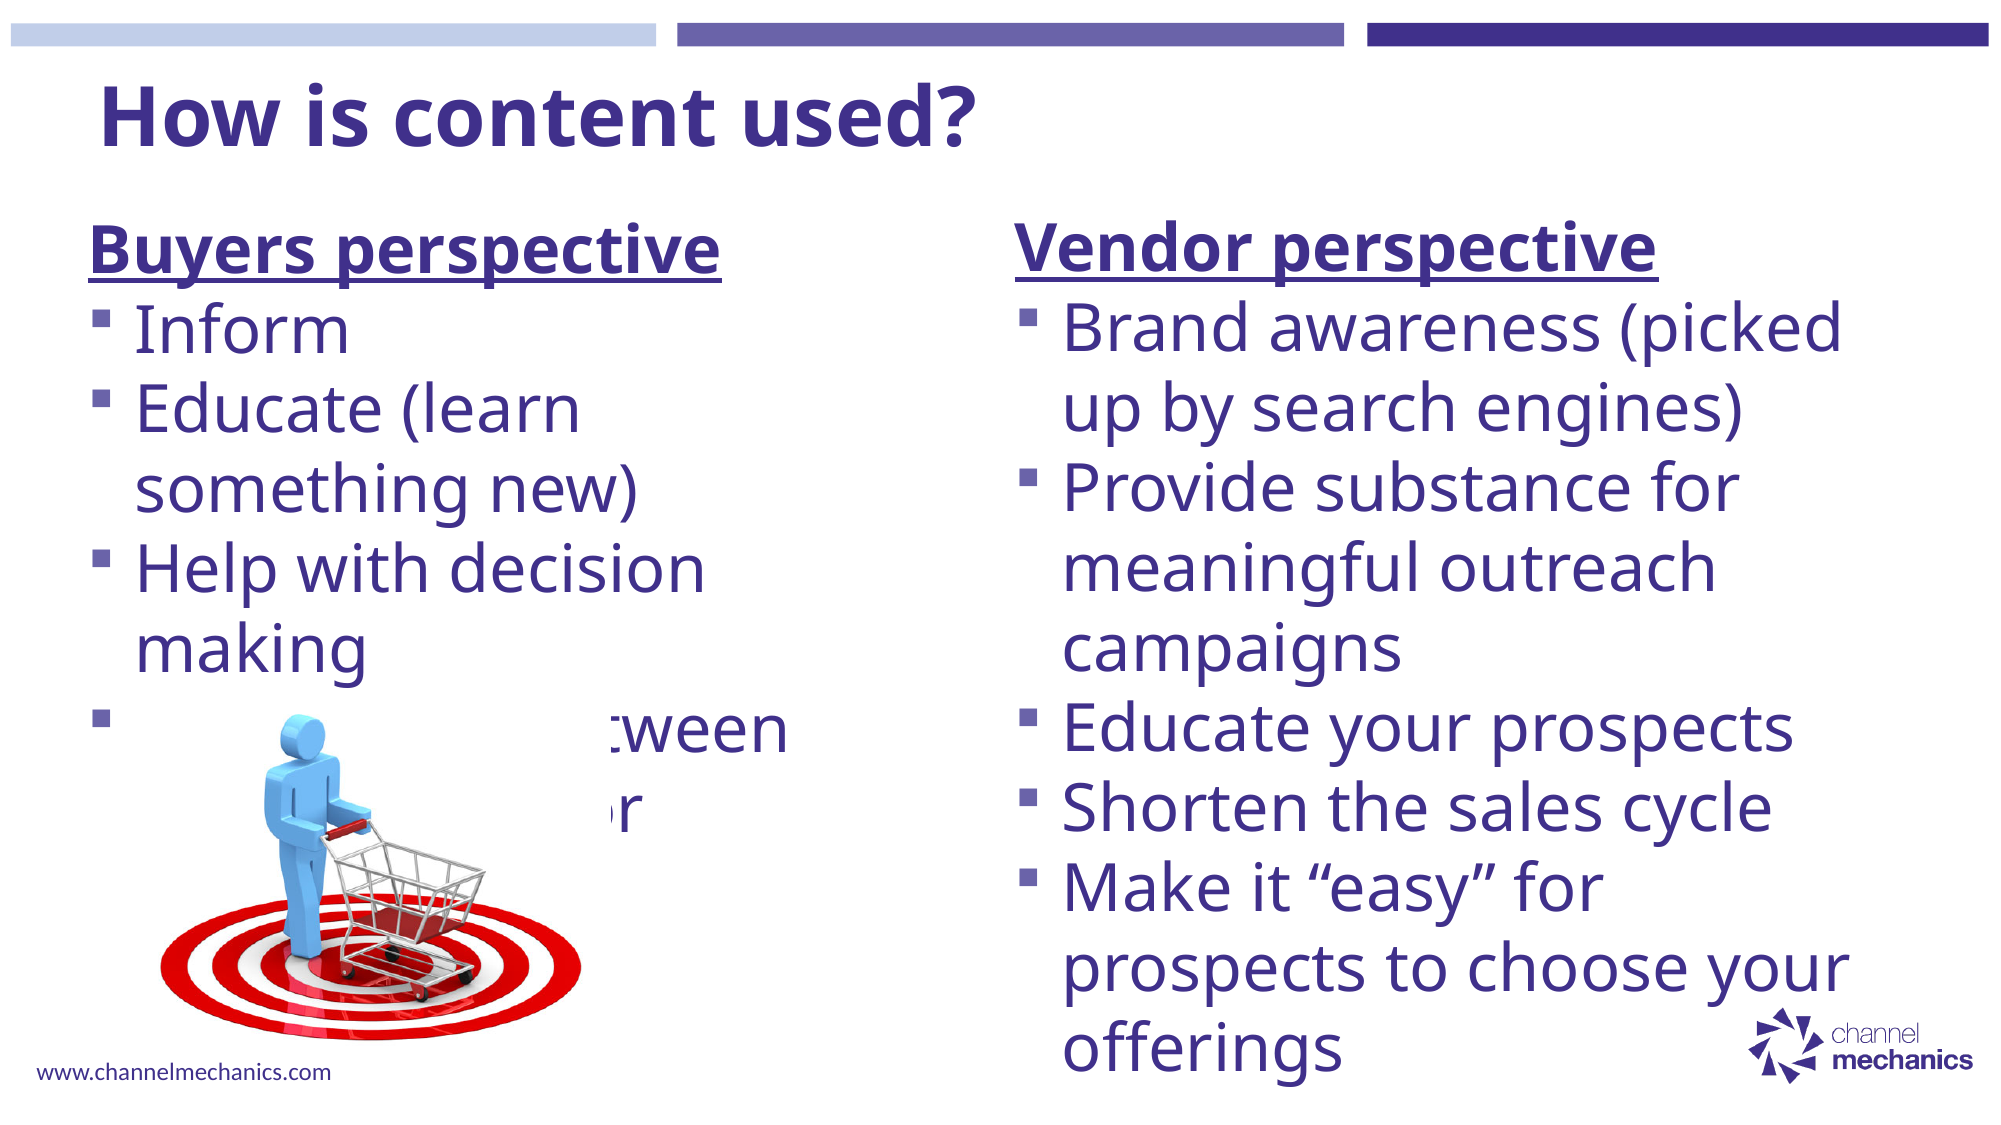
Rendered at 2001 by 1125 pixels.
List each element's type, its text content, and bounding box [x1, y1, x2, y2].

text_box How is content used? [82, 72, 1940, 172]
picture [1745, 1006, 1976, 1085]
text_box www.channelmechanics.com [21, 1047, 72, 1093]
text_box [1366, 22, 1990, 48]
text_box [676, 22, 1345, 47]
text_box Buyers perspective Inform Educate (learn something new) Help with decision making To compare between different vendor offerings [72, 199, 952, 1094]
text_box Vendor perspective Brand awareness (picked up by search engines) Provide substance for meaningful outreach campaigns Educate your prospects Shorten the sales cycle Make it “easy” for prospects to choose your offerings [999, 197, 1879, 1093]
picture [125, 701, 611, 1053]
text_box [10, 22, 657, 47]
